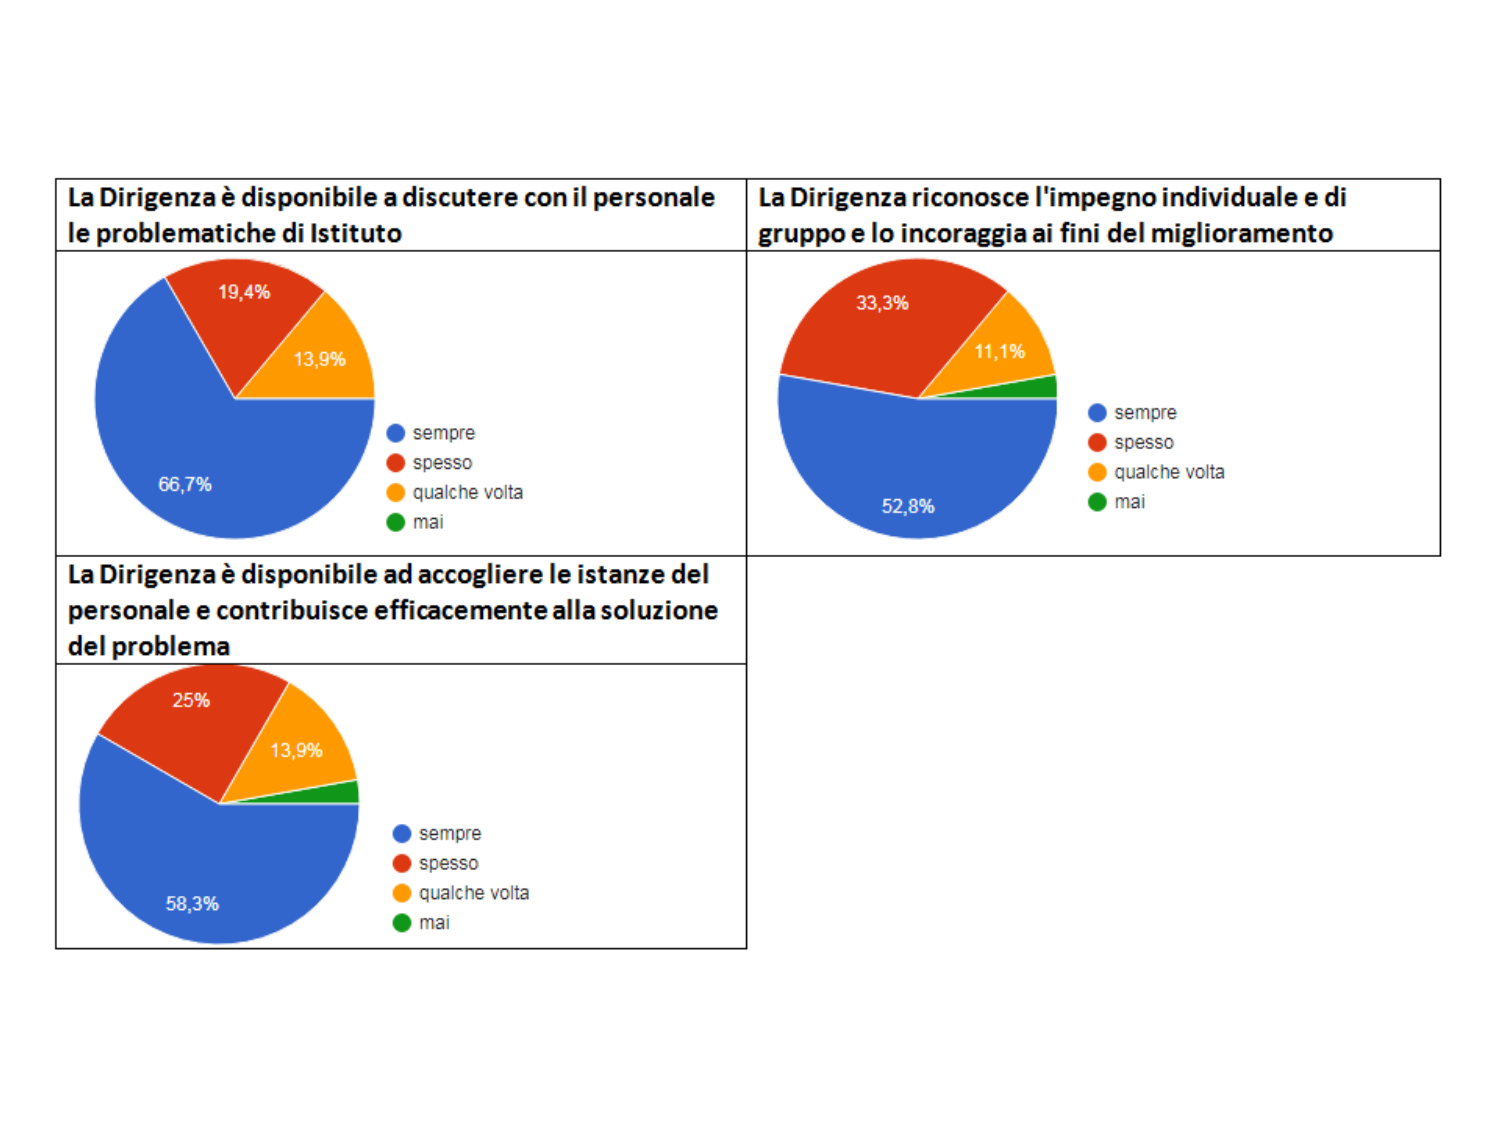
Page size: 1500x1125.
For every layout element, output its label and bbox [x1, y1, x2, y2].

picture [45, 169, 1455, 956]
